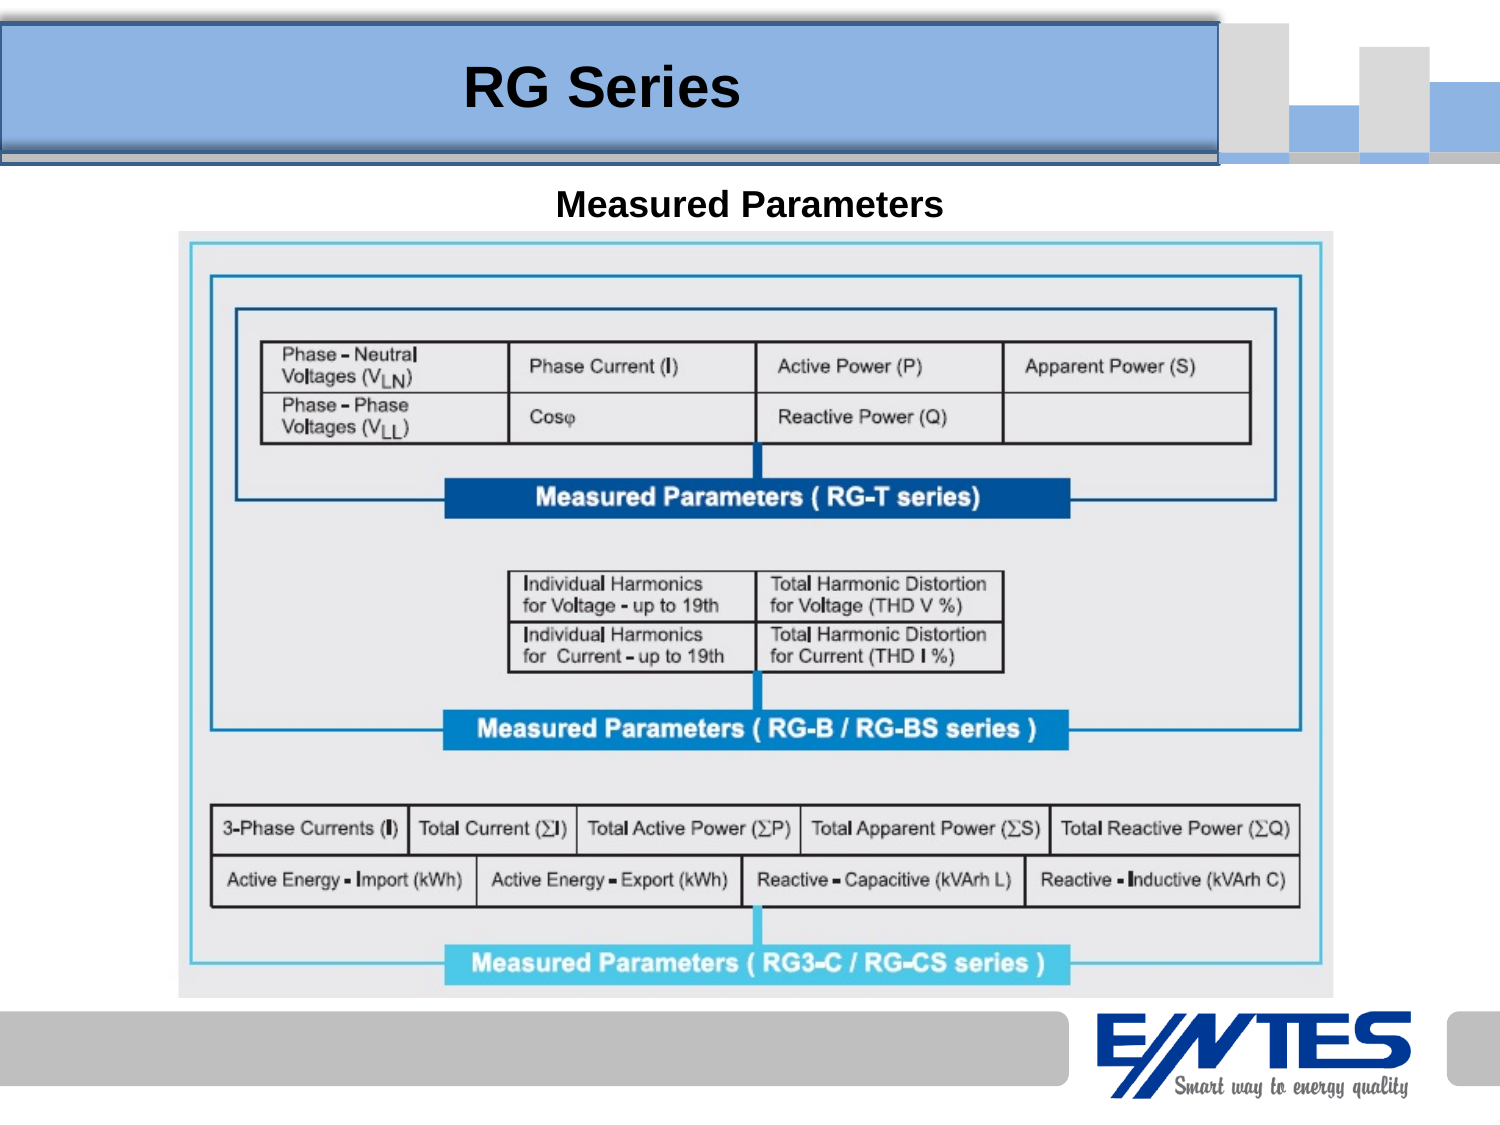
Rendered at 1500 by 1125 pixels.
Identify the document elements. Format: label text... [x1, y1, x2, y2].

picture [146, 231, 1354, 998]
picture [1097, 1011, 1411, 1101]
list Measured Parameters [29, 172, 1471, 939]
title RG Series [0, 19, 1223, 149]
